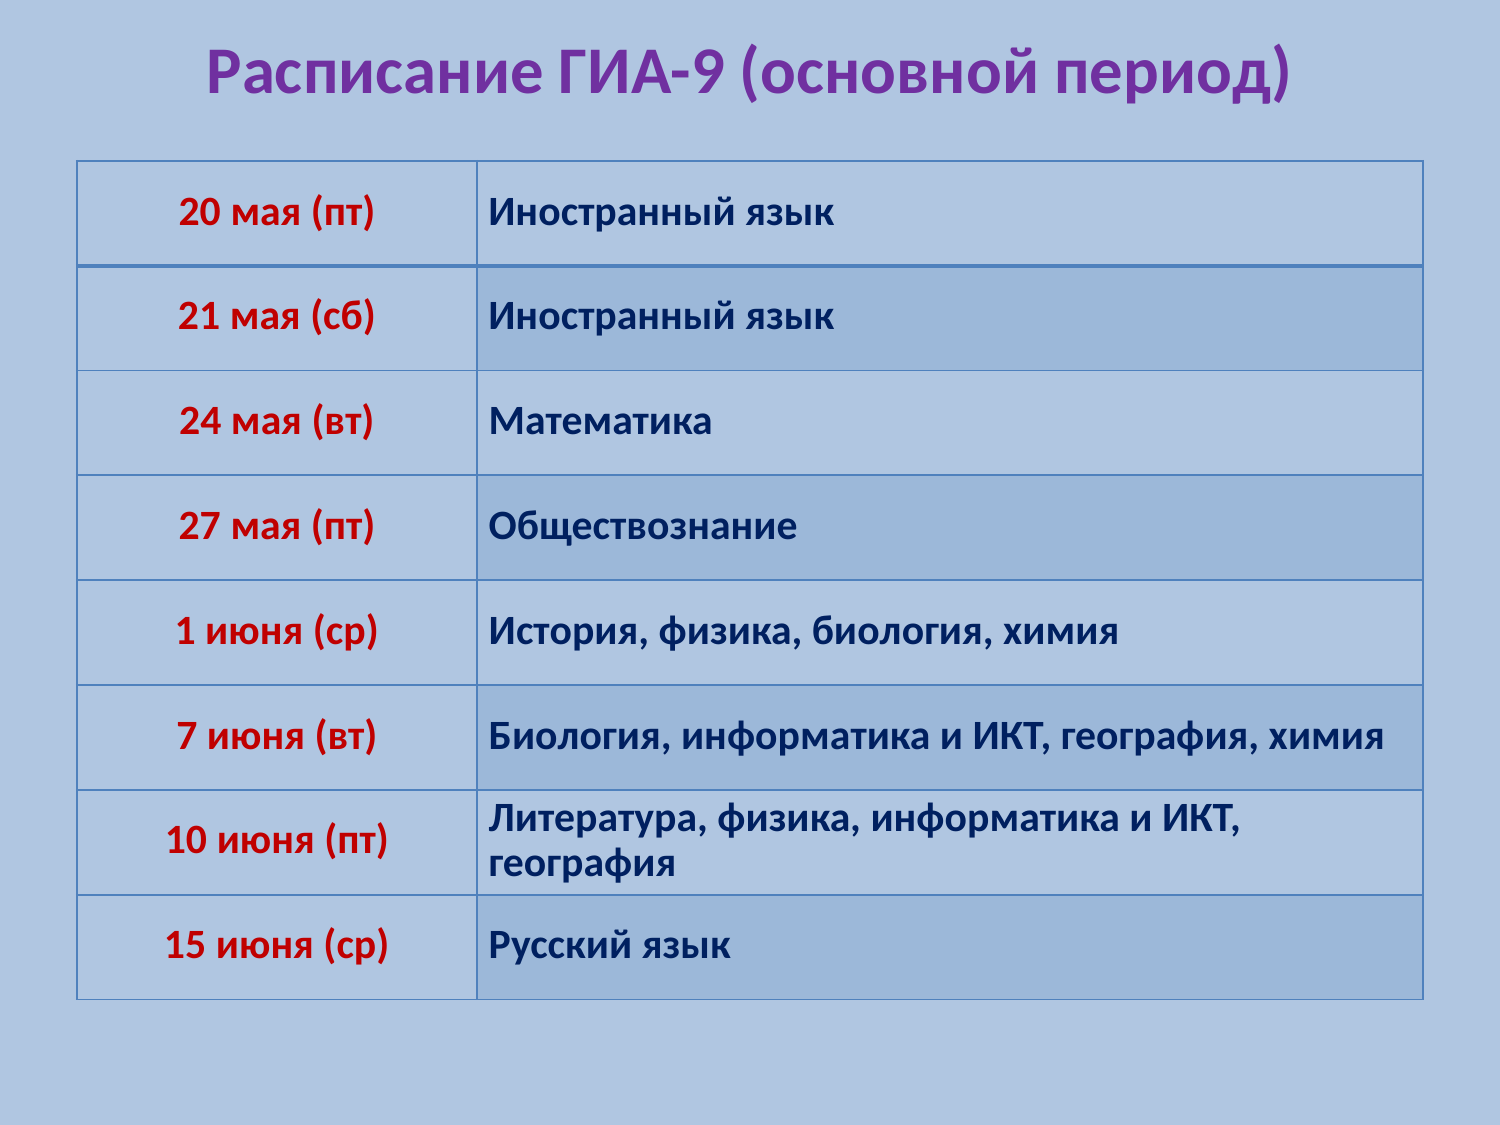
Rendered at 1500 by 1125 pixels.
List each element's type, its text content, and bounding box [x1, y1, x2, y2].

table_cell История, физика, биология, химия [478, 581, 1422, 684]
table_cell 10 июня (пт) [78, 791, 476, 894]
table_cell Русский язык [478, 896, 1422, 999]
table_cell 1 июня (ср) [78, 581, 476, 684]
table_cell 7 июня (вт) [78, 686, 476, 789]
table_cell Литература, физика, информатика и ИКТ, география [478, 791, 1422, 894]
table_cell Биология, информатика и ИКТ, география, химия [478, 686, 1422, 789]
table_cell Математика [478, 371, 1422, 474]
table_cell 15 июня (ср) [78, 896, 476, 999]
table_cell 24 мая (вт) [78, 371, 476, 474]
table_cell Обществознание [478, 476, 1422, 579]
table_cell 21 мая (сб) [78, 268, 476, 370]
title Расписание ГИА-9 (основной период) [75, 0, 1425, 149]
table_header Иностранный язык [478, 162, 1422, 264]
table_cell 27 мая (пт) [78, 476, 476, 579]
table_header 20 мая (пт) [78, 162, 476, 264]
table_cell Иностранный язык [478, 268, 1422, 370]
